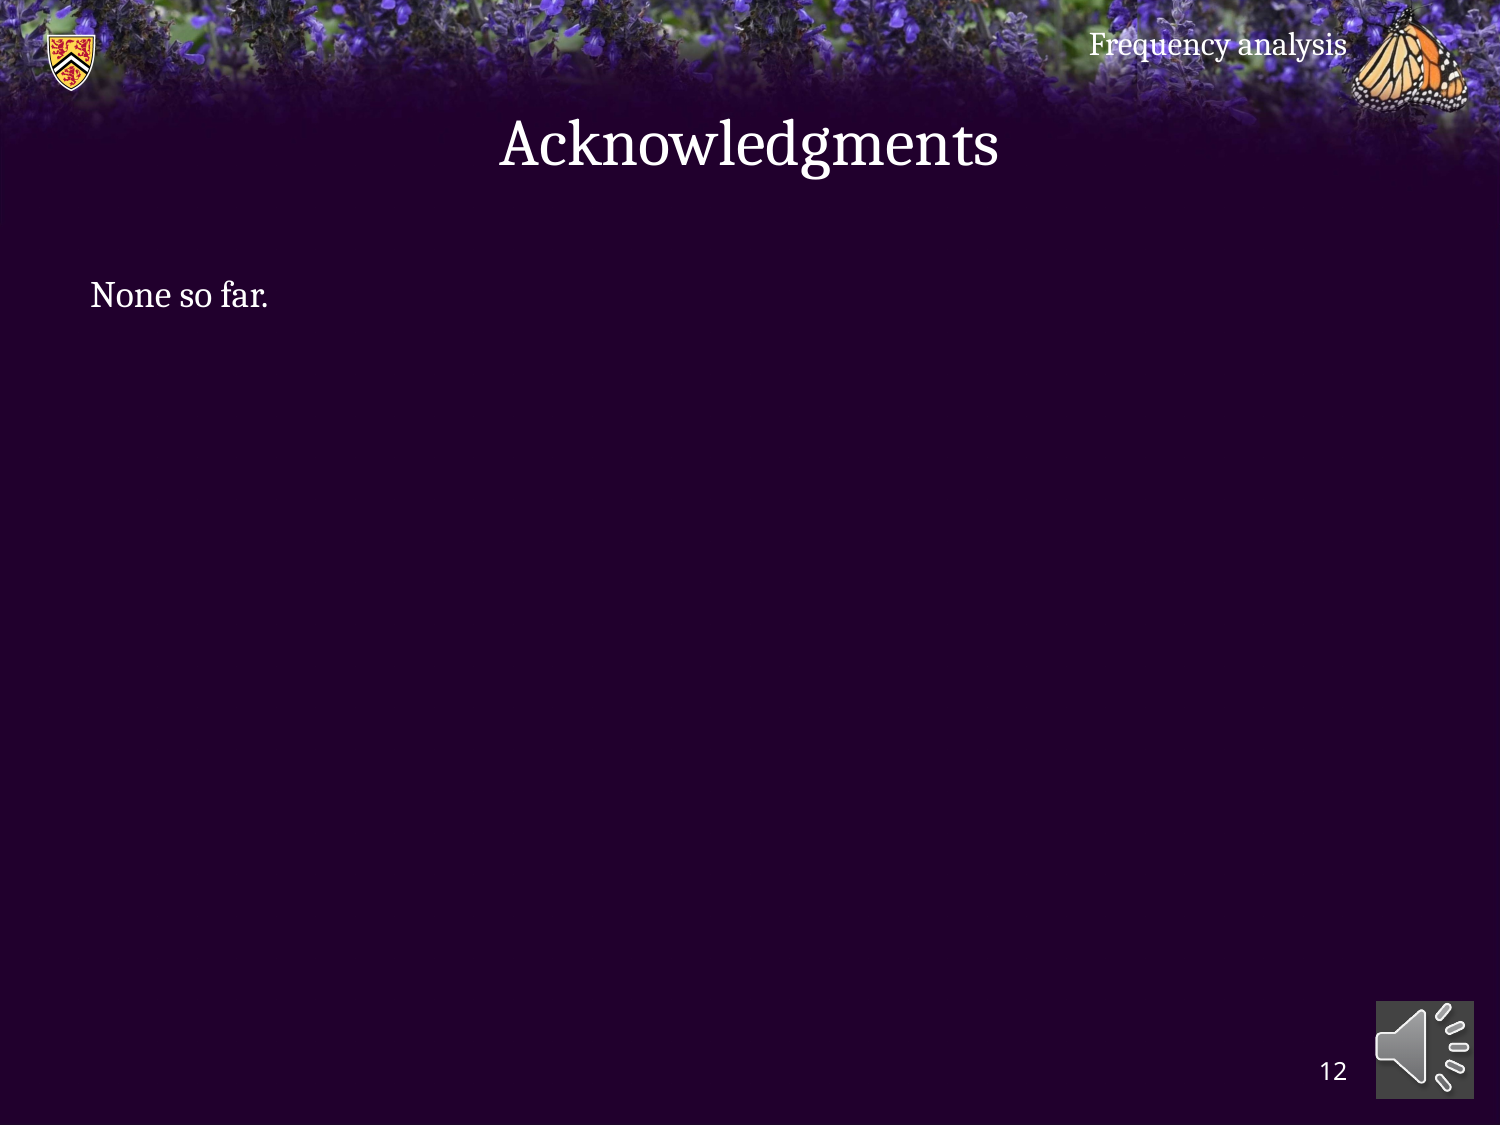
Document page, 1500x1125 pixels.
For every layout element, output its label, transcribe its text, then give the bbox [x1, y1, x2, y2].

slide_number 12 [1187, 1042, 1363, 1103]
footer Frequency analysis [320, 12, 1363, 73]
title Acknowledgments [75, 45, 1425, 233]
list None so far. [75, 262, 1425, 1005]
picture [0, 0, 1500, 1125]
